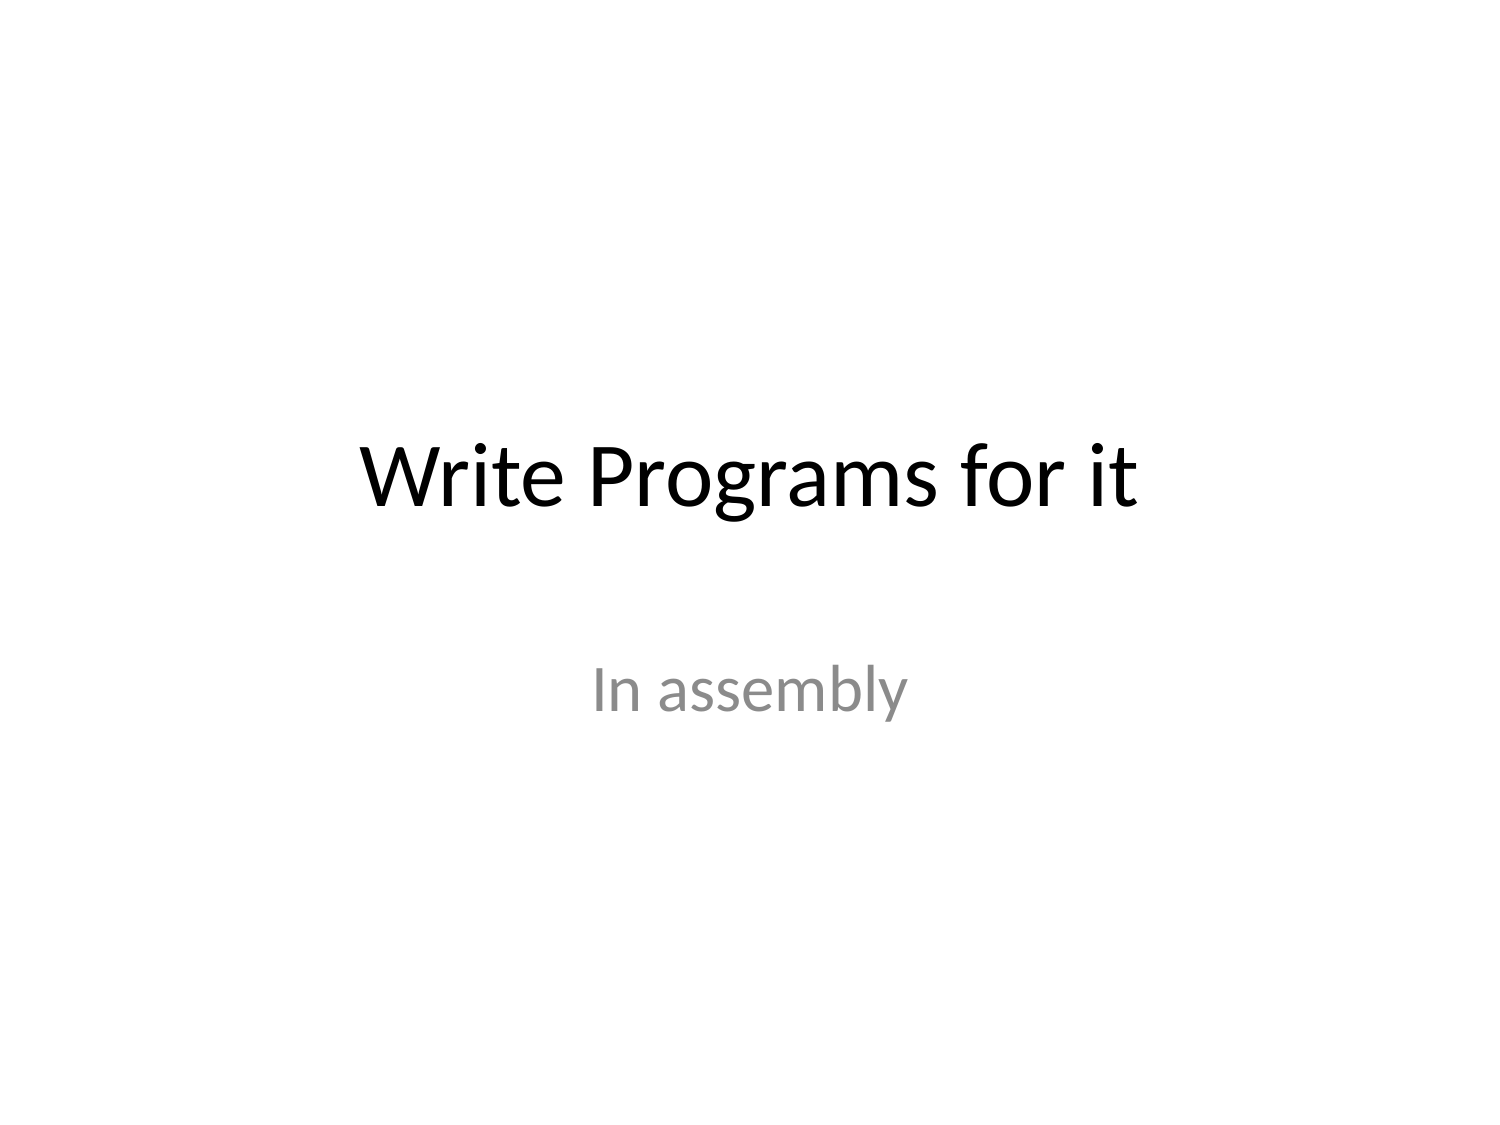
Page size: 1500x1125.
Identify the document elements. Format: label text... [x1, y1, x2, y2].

subtitle In assembly [225, 637, 1275, 925]
title Write Programs for it [112, 349, 1388, 591]
